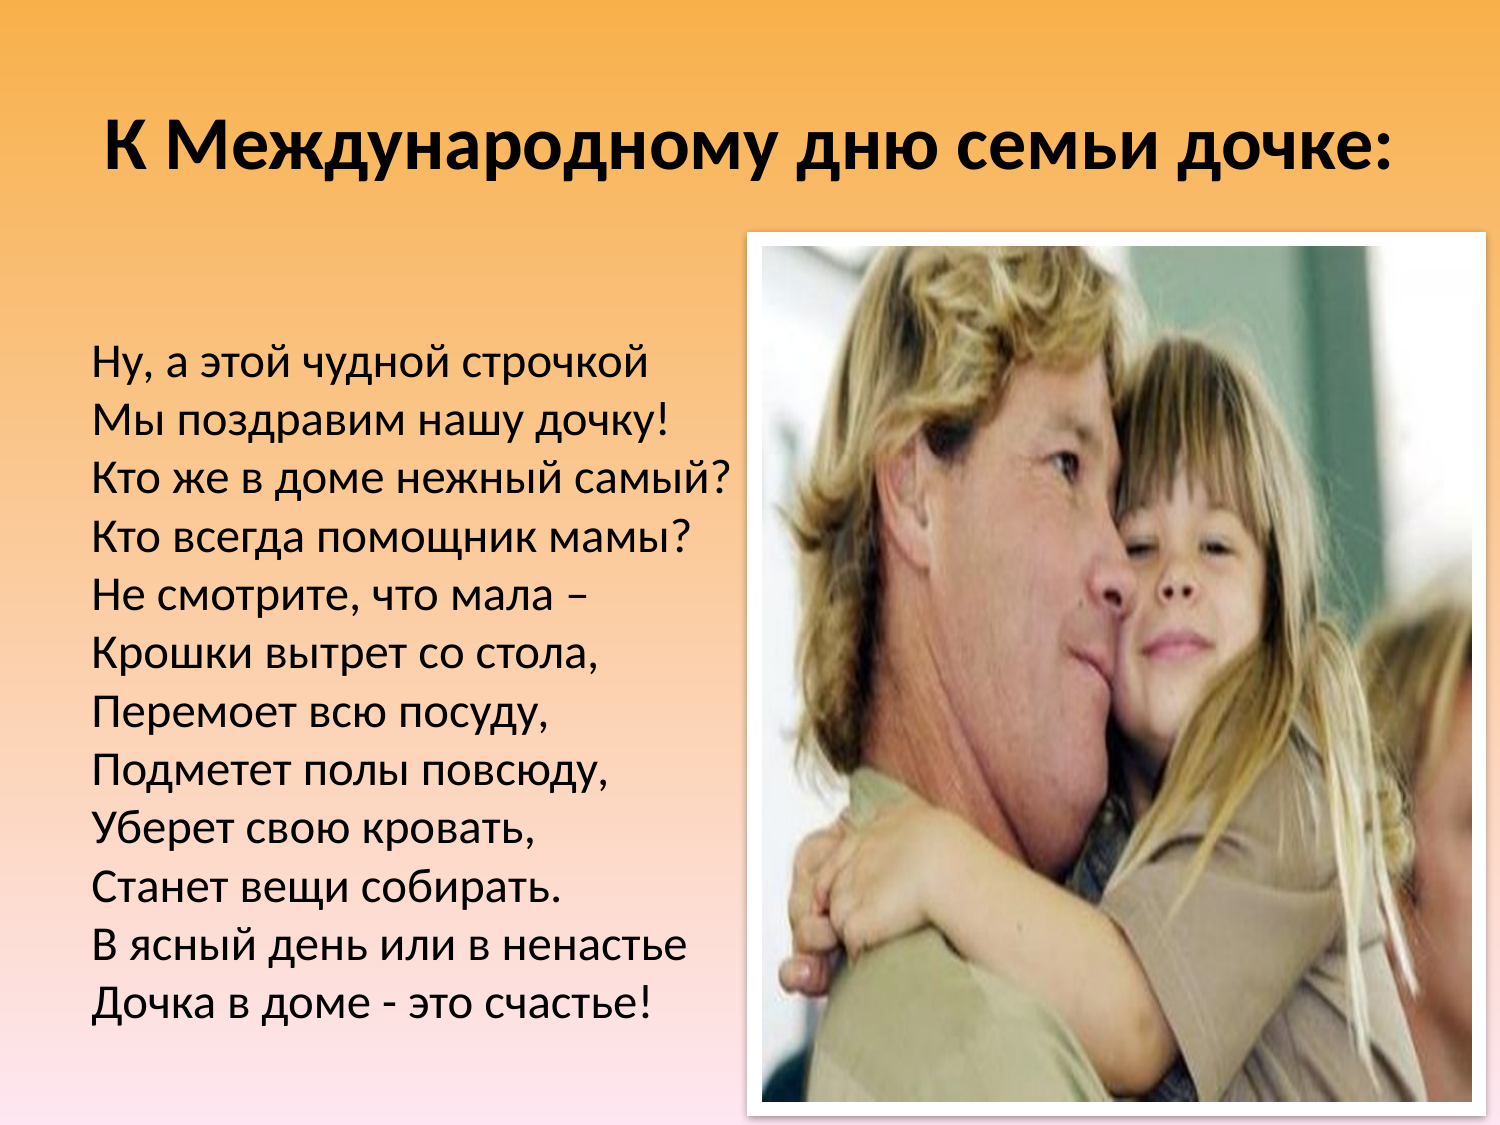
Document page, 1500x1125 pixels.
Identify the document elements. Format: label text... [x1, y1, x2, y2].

list Ну, а этой чудной строчкой Мы поздравим нашу дочку! Кто же в доме нежный самый? Кто всегда помощник мамы? Не смотрите, что мала – Крошки вытрет со стола, Перемоет всю посуду, Подметет полы повсюду, Уберет свою кровать, Станет вещи собирать. В ясный день или в ненастье Дочка в доме - это счастье! [23, 262, 742, 1102]
picture [761, 245, 1473, 1102]
title К Международному дню семьи дочке: [75, 45, 1425, 233]
